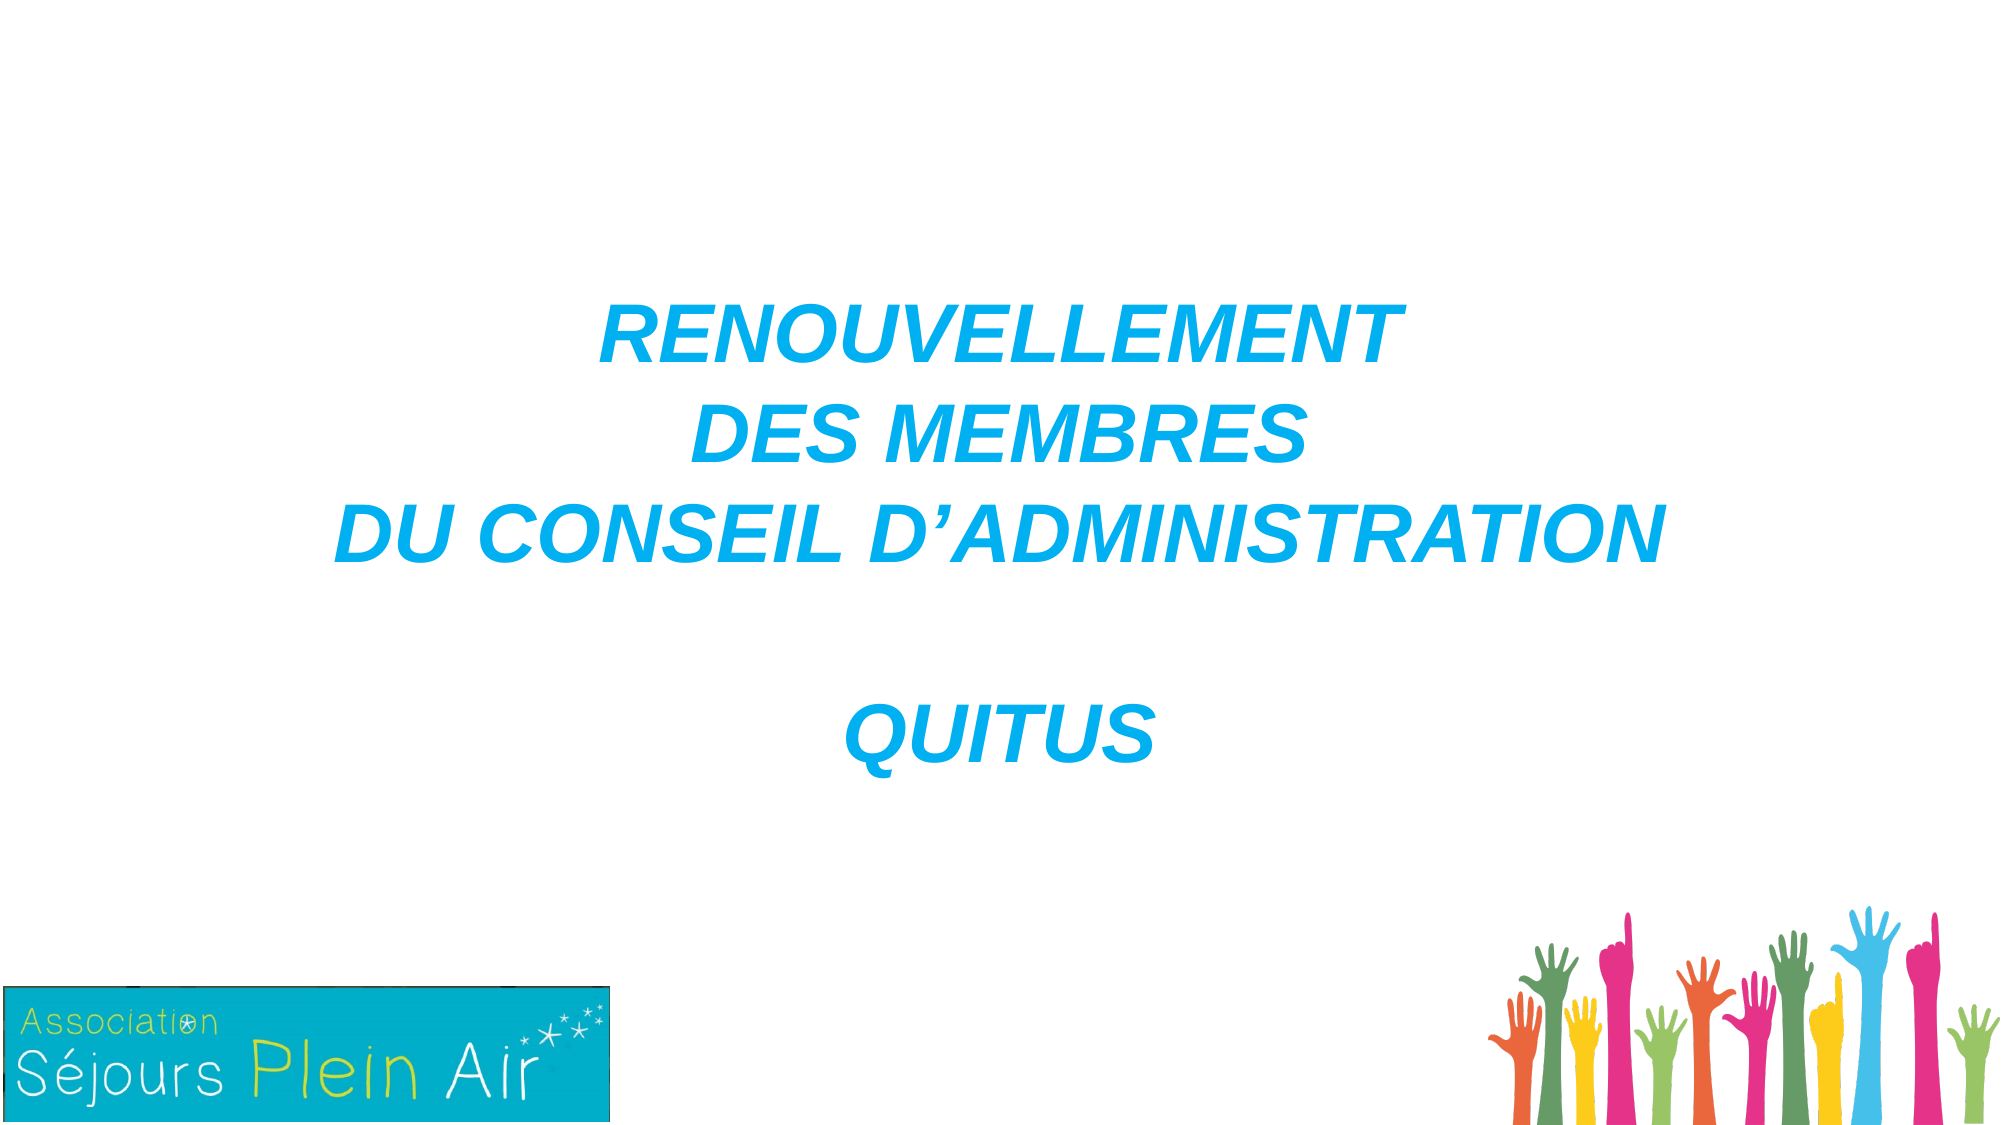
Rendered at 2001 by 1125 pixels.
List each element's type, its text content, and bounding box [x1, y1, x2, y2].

picture [2, 986, 610, 1123]
text_box RENOUVELLEMENT DES MEMBRES DU CONSEIL D’ADMINISTRATION QUITUS [318, 271, 1682, 787]
picture [1487, 906, 2000, 1125]
